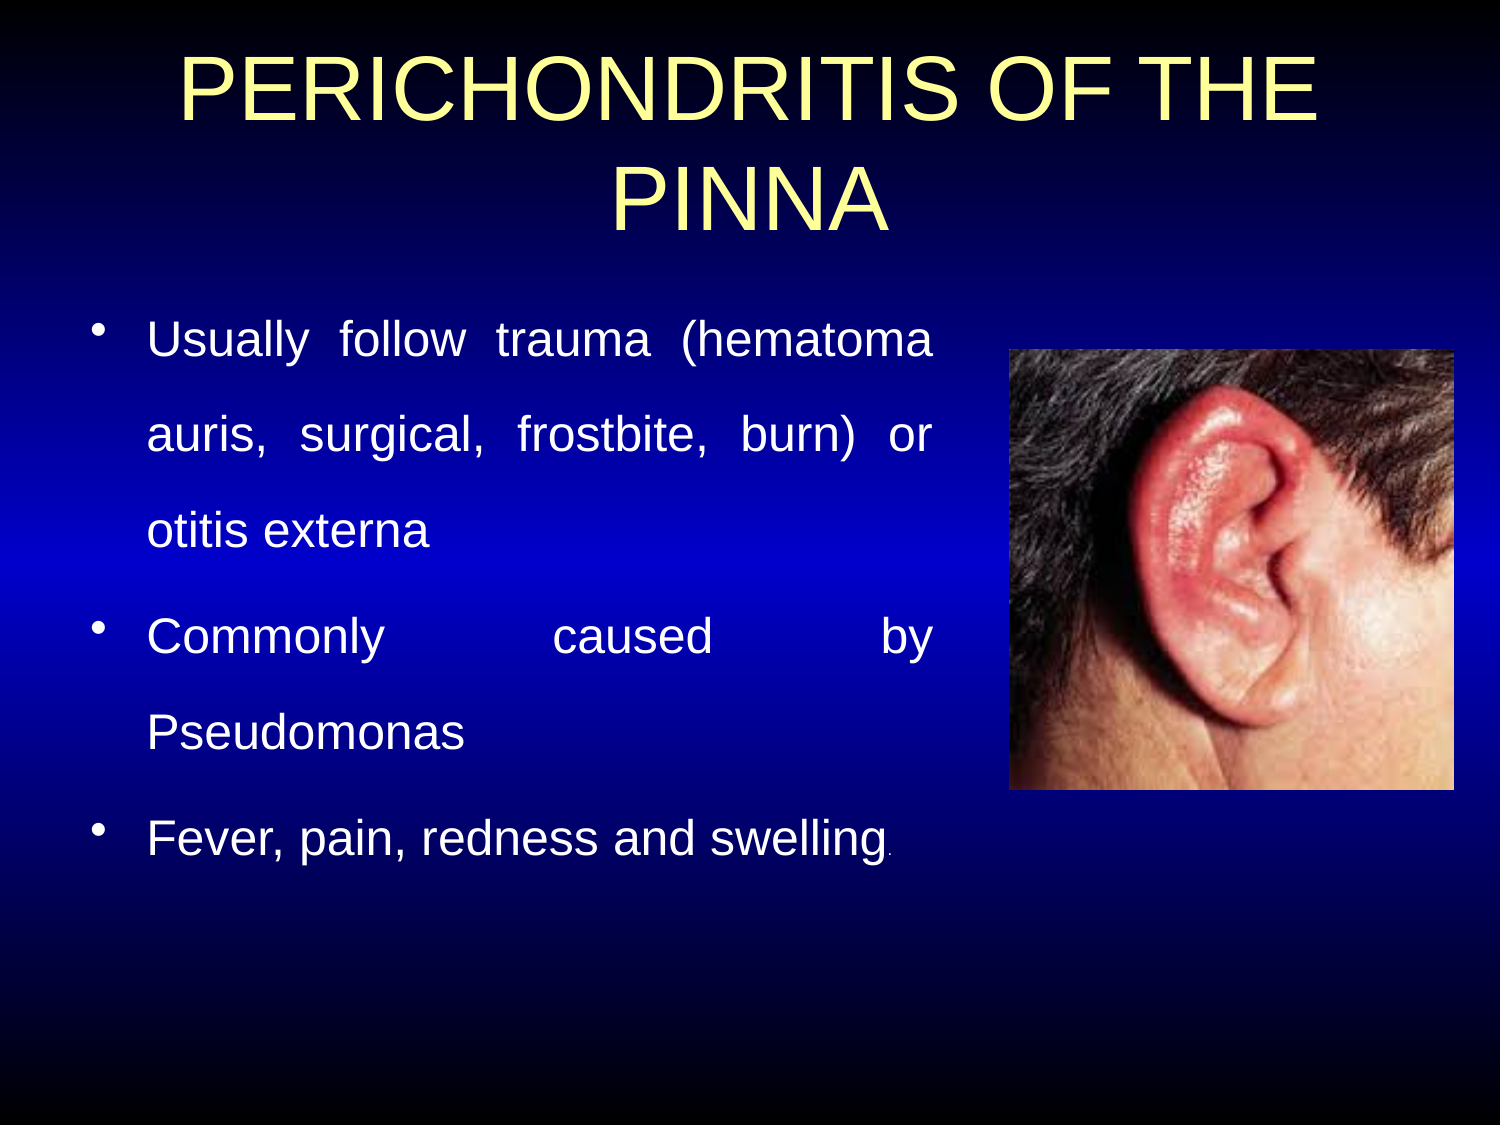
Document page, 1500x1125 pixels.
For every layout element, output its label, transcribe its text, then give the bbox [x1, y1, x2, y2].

title PERICHONDRITIS OF THE PINNA [74, 44, 1426, 233]
list Usually follow trauma (hematoma auris, surgical, frostbite, burn) or otitis externa Commonly caused by Pseudomonas Fever, pain, redness and swelling. [74, 262, 949, 1006]
picture [1009, 349, 1454, 790]
